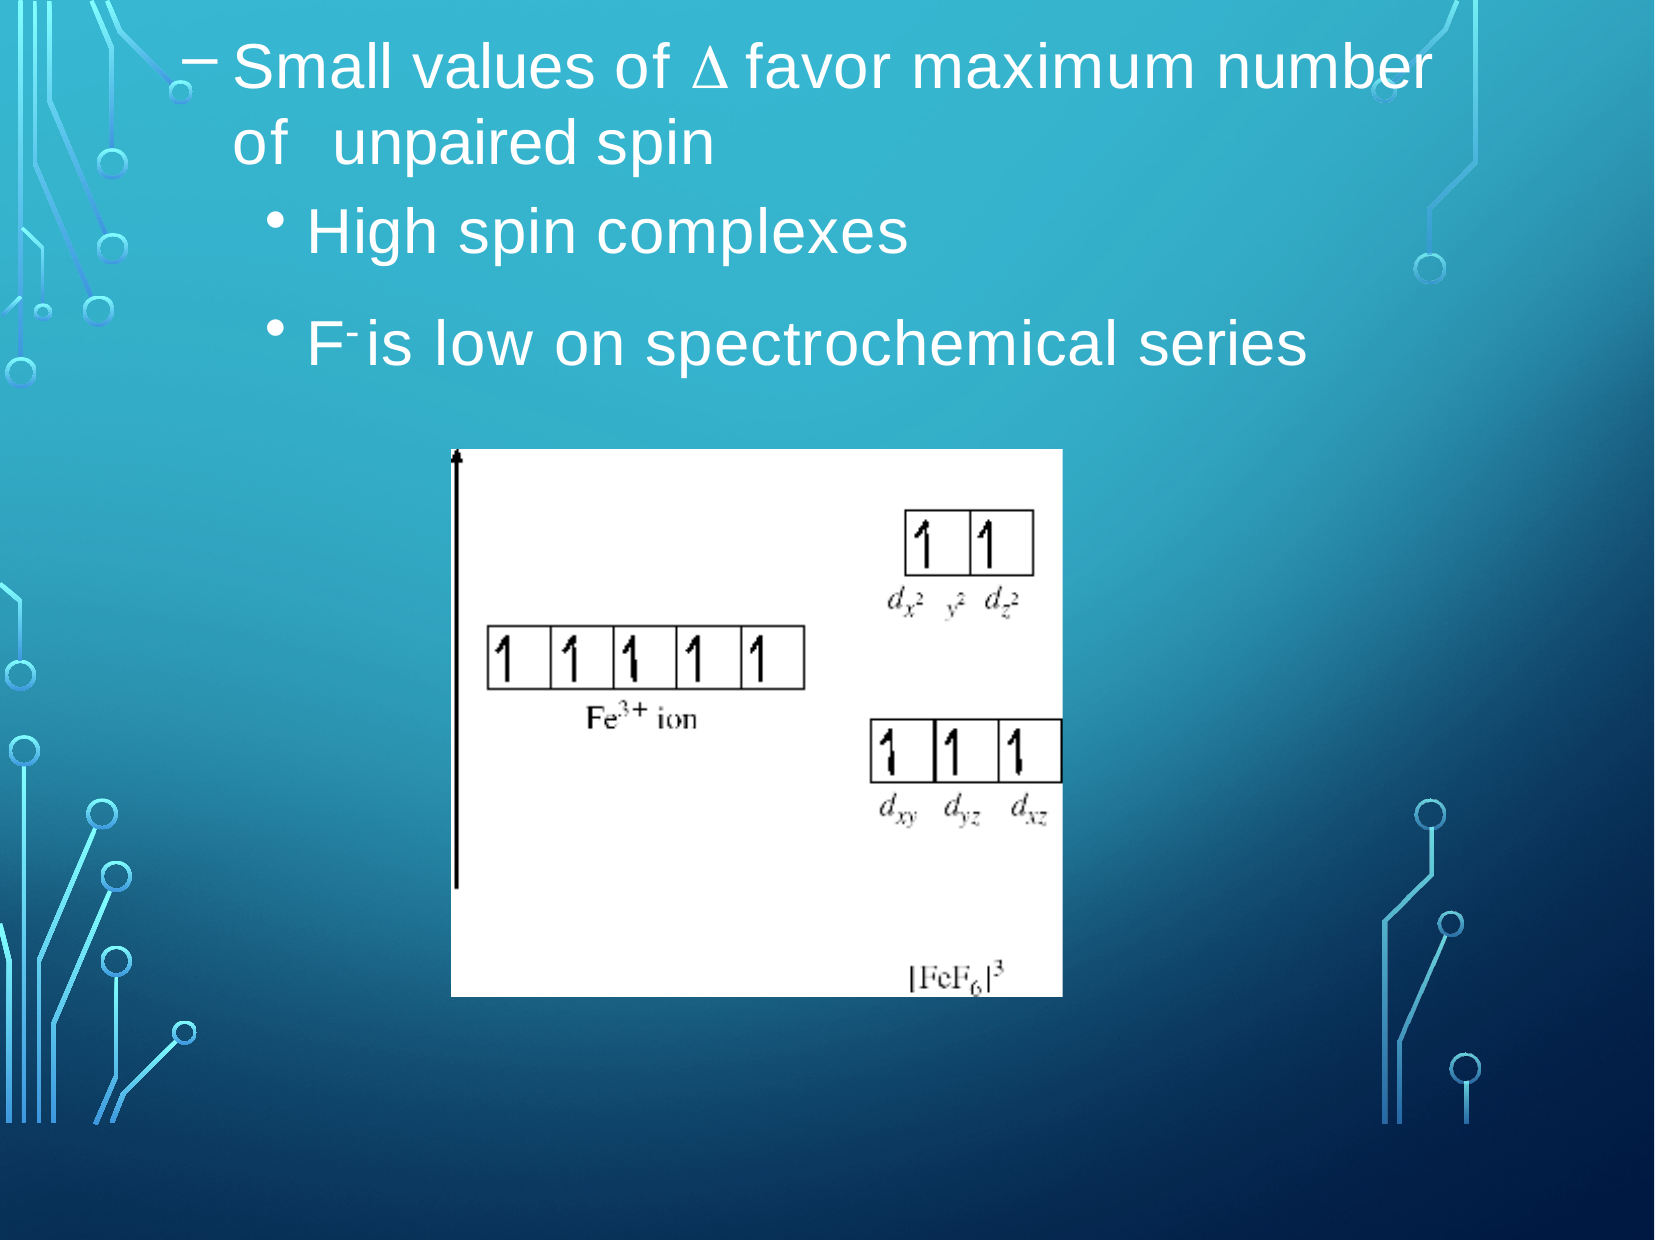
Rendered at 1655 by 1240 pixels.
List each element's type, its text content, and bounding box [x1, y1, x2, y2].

text_box [451, 449, 1063, 997]
text_box Small values of  favor maximum number of unpaired spin High spin complexes F- is low on spectrochemical series [176, 19, 1511, 380]
